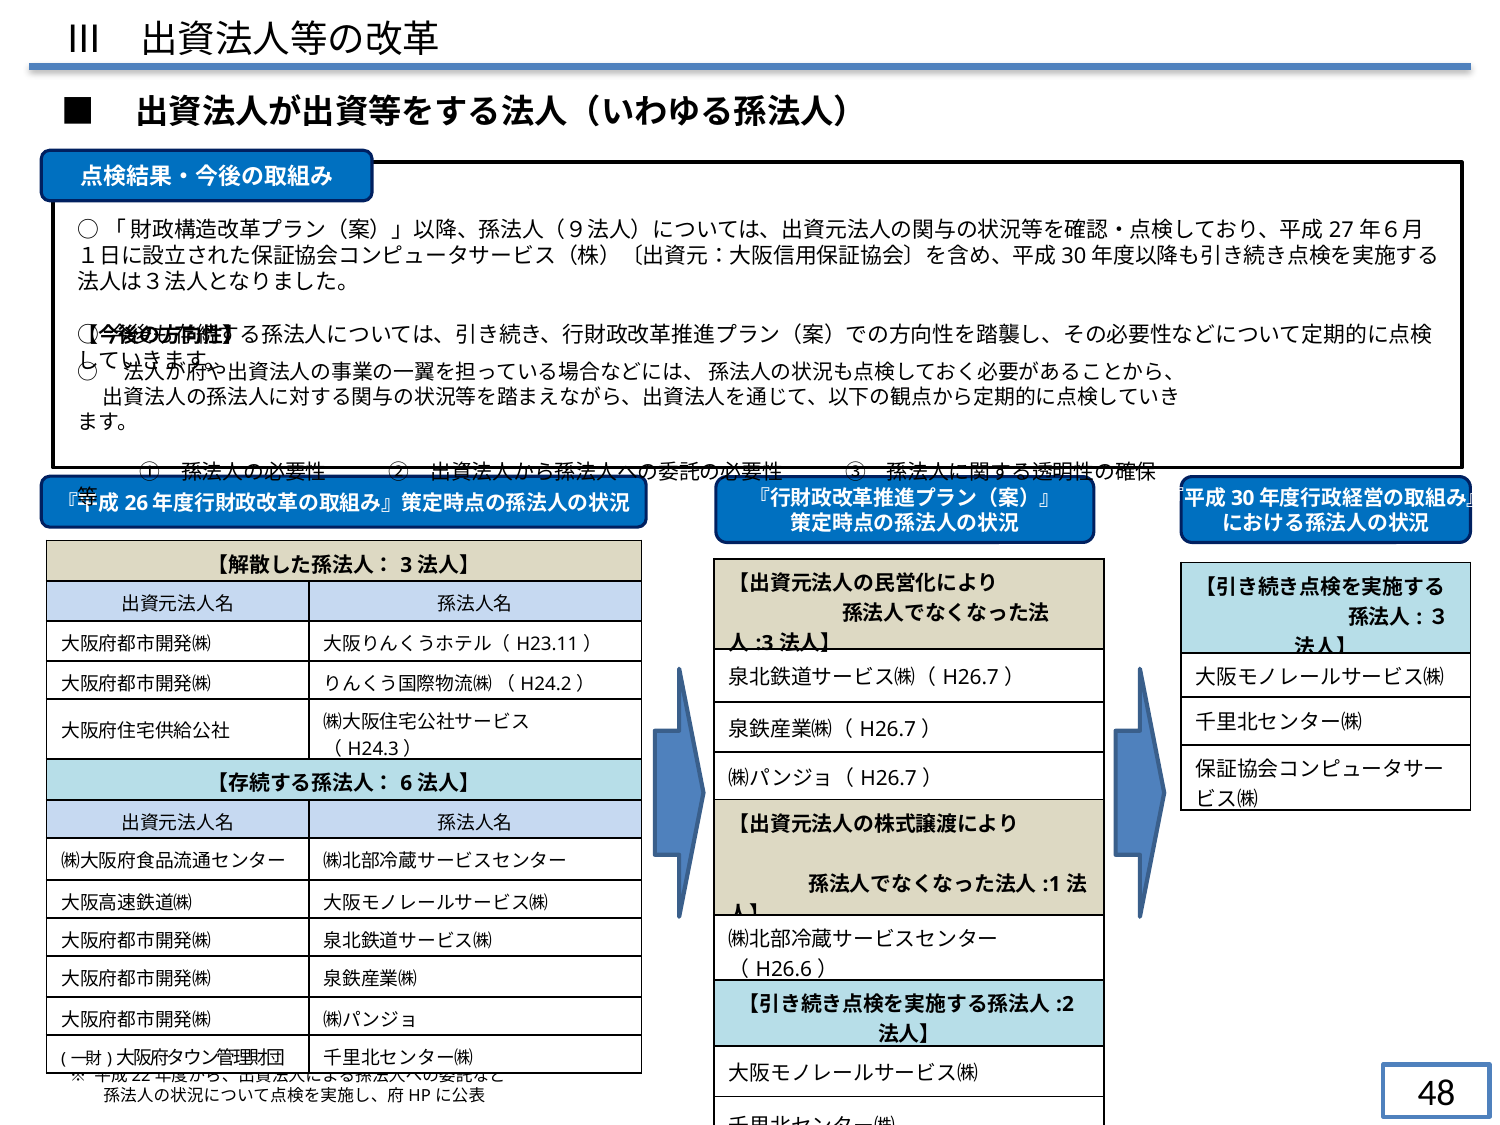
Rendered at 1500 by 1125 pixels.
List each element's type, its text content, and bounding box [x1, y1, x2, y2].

table_cell ㈱北部冷蔵サービスセンター（H26.6） [715, 916, 1103, 979]
table_cell 孫法人名 [310, 582, 641, 620]
table_cell ㈱大阪府食品流通センター [47, 839, 308, 879]
table_cell ㈱パンジョ（H26.7） [715, 753, 1103, 799]
table_cell 大阪モノレールサービス㈱ [310, 881, 641, 917]
text_box ■ 出資法人が出資等をする法人（いわゆる孫法人） [38, 82, 1067, 138]
text_box 『行財政改革推進プラン（案）』 策定時点の孫法人の状況 [715, 476, 1094, 543]
table_cell ㈱大阪住宅公社サービス （H24.3） [310, 700, 641, 758]
text_box 『平成30年度行政経営の取組み』 における孫法人の状況 [1181, 476, 1471, 543]
table_cell 大阪モノレールサービス㈱ [715, 1047, 1103, 1096]
table_cell 大阪府住宅供給公社 [47, 700, 308, 758]
table_cell 大阪高速鉄道㈱ [47, 881, 308, 917]
text_box [652, 666, 706, 919]
table_cell 大阪府都市開発㈱ [47, 919, 308, 955]
table_cell 泉北鉄道サービス㈱ [310, 919, 641, 955]
table_cell 泉鉄産業㈱ [310, 957, 641, 996]
table_cell 出資元法人名 [47, 582, 308, 620]
table_header 【引き続き点検を実施する 孫法人:３法人】 [1182, 563, 1470, 652]
text_box Ⅲ 出資法人等の改革 [4, 7, 1340, 67]
table_cell 千里北センター㈱ [310, 1036, 641, 1072]
table_cell ㈱パンジョ [310, 998, 641, 1034]
table_cell 出資元法人名 [47, 801, 308, 837]
text_box [1113, 666, 1167, 919]
table_cell 【出資元法人の株式譲渡により 孫法人でなくなった法人:1法人】 [715, 800, 1103, 914]
text_box ※ 平成22年度から、出資法人による孫法人への委託など 孫法人の状況について点検を実施し、府HPに公表 [55, 1074, 542, 1112]
table_cell 千里北センター㈱ [715, 1097, 1103, 1125]
table_cell 大阪モノレールサービス㈱ [1182, 654, 1470, 696]
table_cell 泉北鉄道サービス㈱（H26.7） [715, 650, 1103, 701]
table_cell 泉鉄産業㈱（H26.7） [715, 703, 1103, 751]
table_header 【出資元法人の民営化により 孫法人でなくなった法人:3法人】 [715, 560, 1103, 648]
table_cell ㈱北部冷蔵サービスセンター [310, 839, 641, 879]
table_cell 大阪府都市開発㈱ [47, 622, 308, 660]
table_cell 孫法人名 [310, 801, 641, 837]
text_box 『平成26年度行財政改革の取組み』策定時点の孫法人の状況 [41, 476, 647, 528]
table_cell 大阪府都市開発㈱ [47, 998, 308, 1034]
text_box 48 [1381, 1062, 1492, 1119]
table_cell (一財)大阪府タウン管理財団 [47, 1036, 308, 1072]
table_cell 【引き続き点検を実施する孫法人:2法人】 [715, 981, 1103, 1045]
table_cell 大阪府都市開発㈱ [47, 662, 308, 698]
table_cell 大阪府都市開発㈱ [47, 957, 308, 996]
table_cell 千里北センター㈱ [1182, 698, 1470, 744]
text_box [40, 149, 1463, 469]
table_cell 【存続する孫法人：6法人】 [47, 760, 641, 799]
table_cell 大阪りんくうホテル（H23.11） [310, 622, 641, 660]
table_cell りんくう国際物流㈱ （H24.2） [310, 662, 641, 698]
table_cell 保証協会コンピュータサービス㈱ [1182, 746, 1470, 809]
table_header 【解散した孫法人：3法人】 [47, 541, 641, 580]
